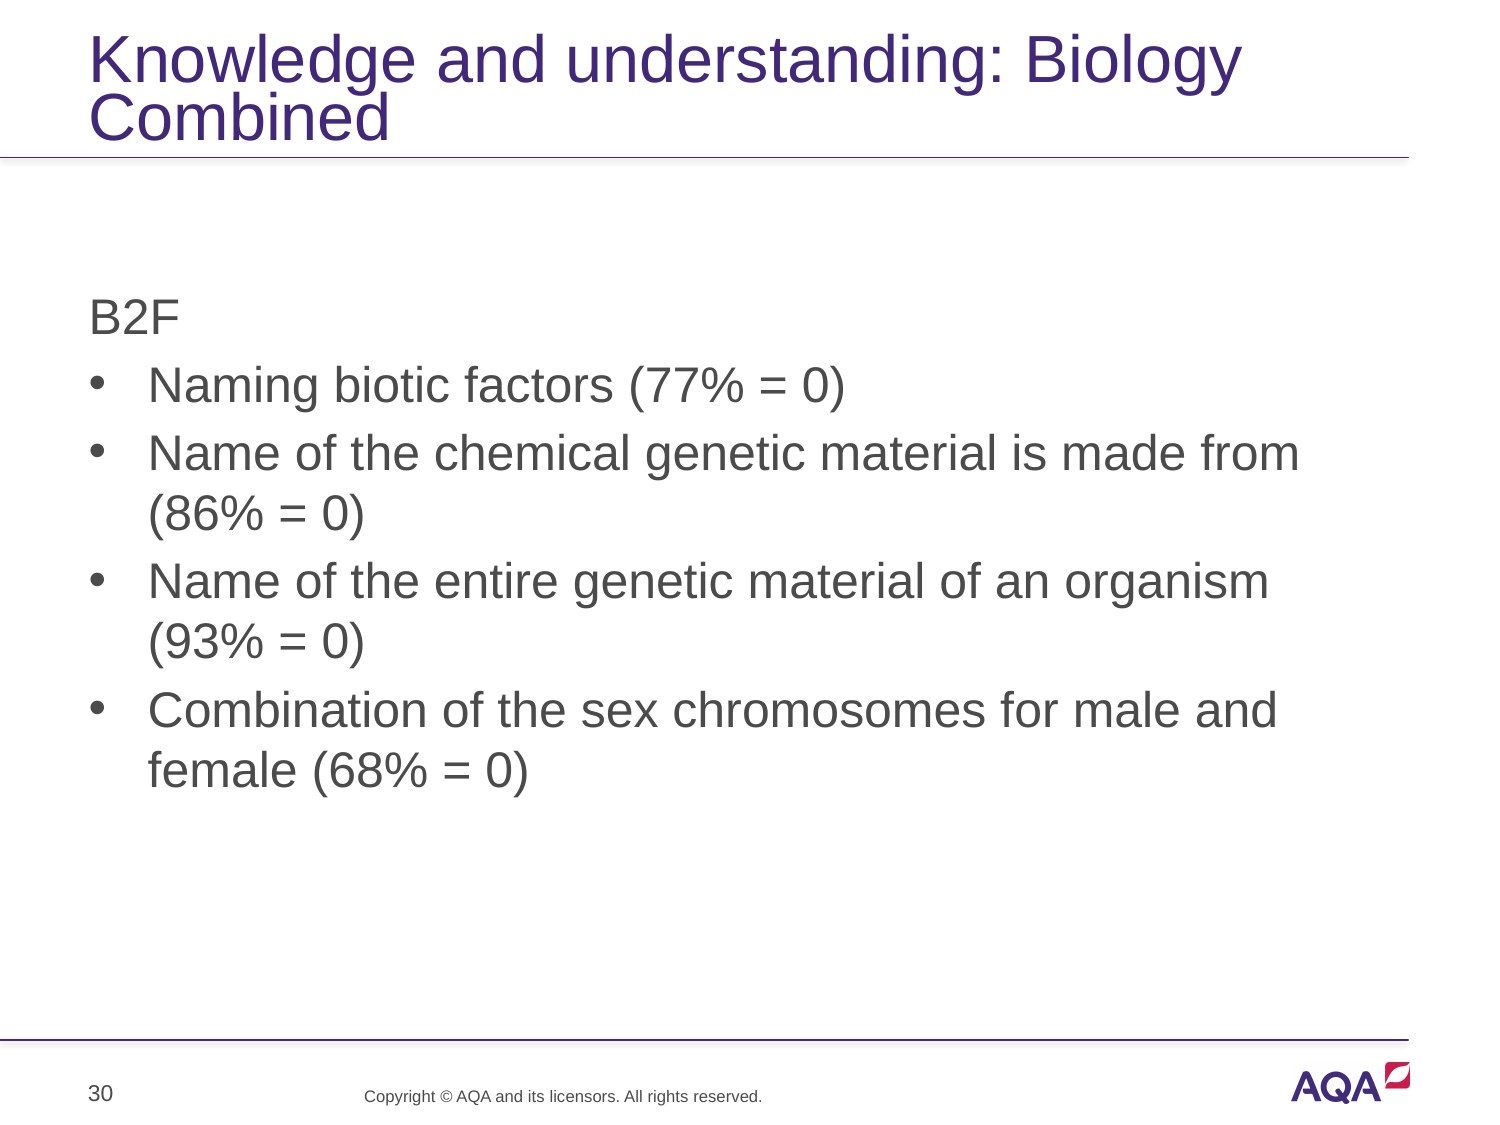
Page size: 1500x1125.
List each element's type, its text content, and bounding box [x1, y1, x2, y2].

list B2F Naming biotic factors (77% = 0) Name of the chemical genetic material is made from (86% = 0) Name of the entire genetic material of an organism (93% = 0) Combination of the sex chromosomes for male and female (68% = 0) [88, 284, 1409, 1007]
slide_number 30 [72, 1062, 188, 1123]
picture [1291, 1062, 1410, 1104]
title Knowledge and understanding: Biology Combined [88, 37, 1409, 108]
footer Copyright © AQA and its licensors. All rights reserved. [324, 1084, 764, 1124]
